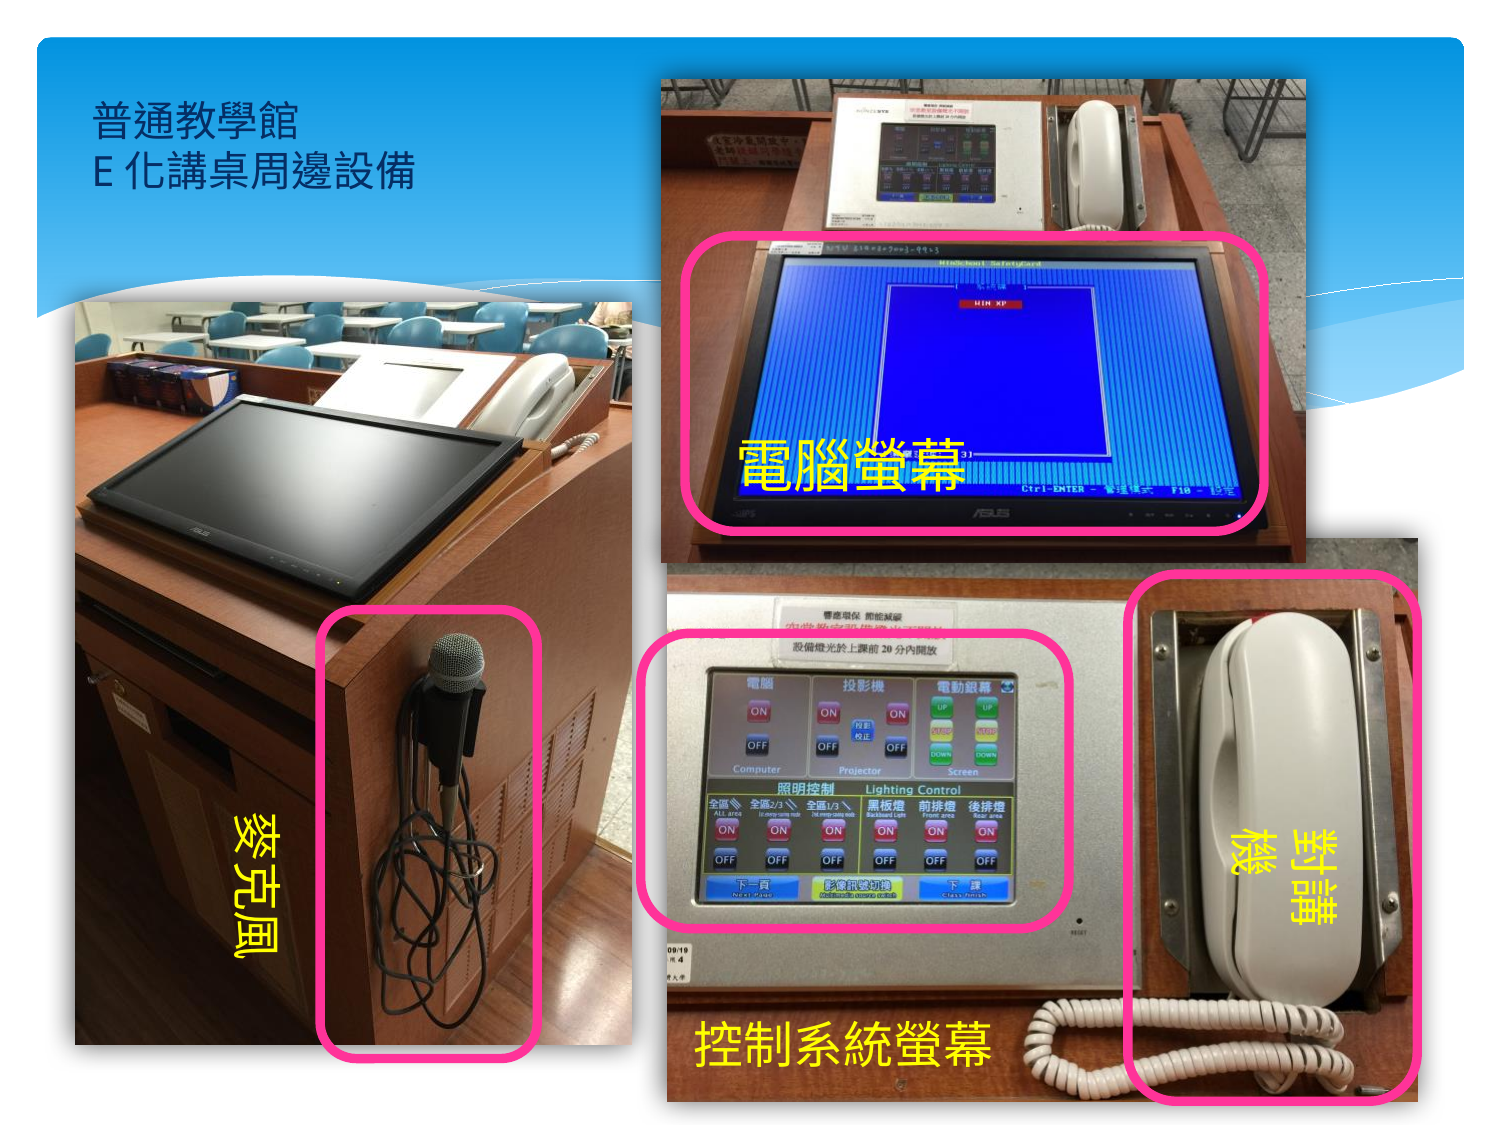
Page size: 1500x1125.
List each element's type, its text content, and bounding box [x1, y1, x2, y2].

text_box [639, 641, 661, 921]
picture [661, 80, 1418, 1102]
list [74, 302, 633, 1046]
text_box 普通教學館 E化講桌周邊設備 [76, 54, 550, 237]
